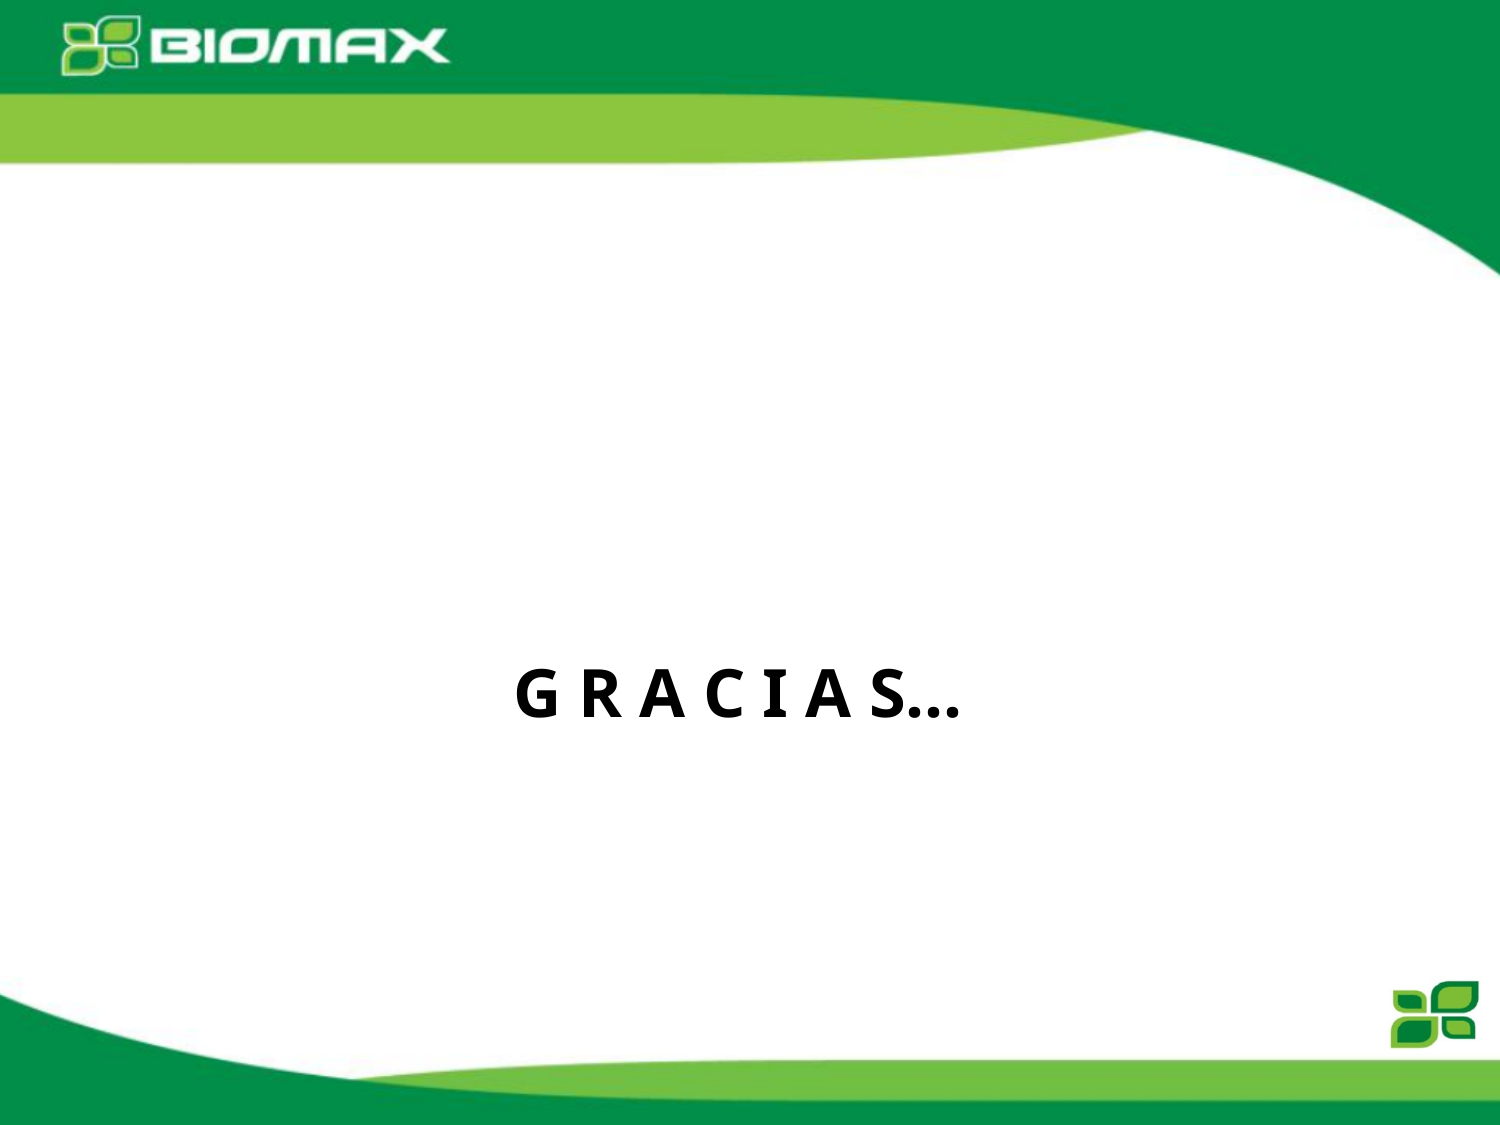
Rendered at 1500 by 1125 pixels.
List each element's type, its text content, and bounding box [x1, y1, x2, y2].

text_box G R A C I A S… [159, 643, 1317, 739]
text_box [47, 58, 928, 199]
picture [0, 0, 1500, 1125]
